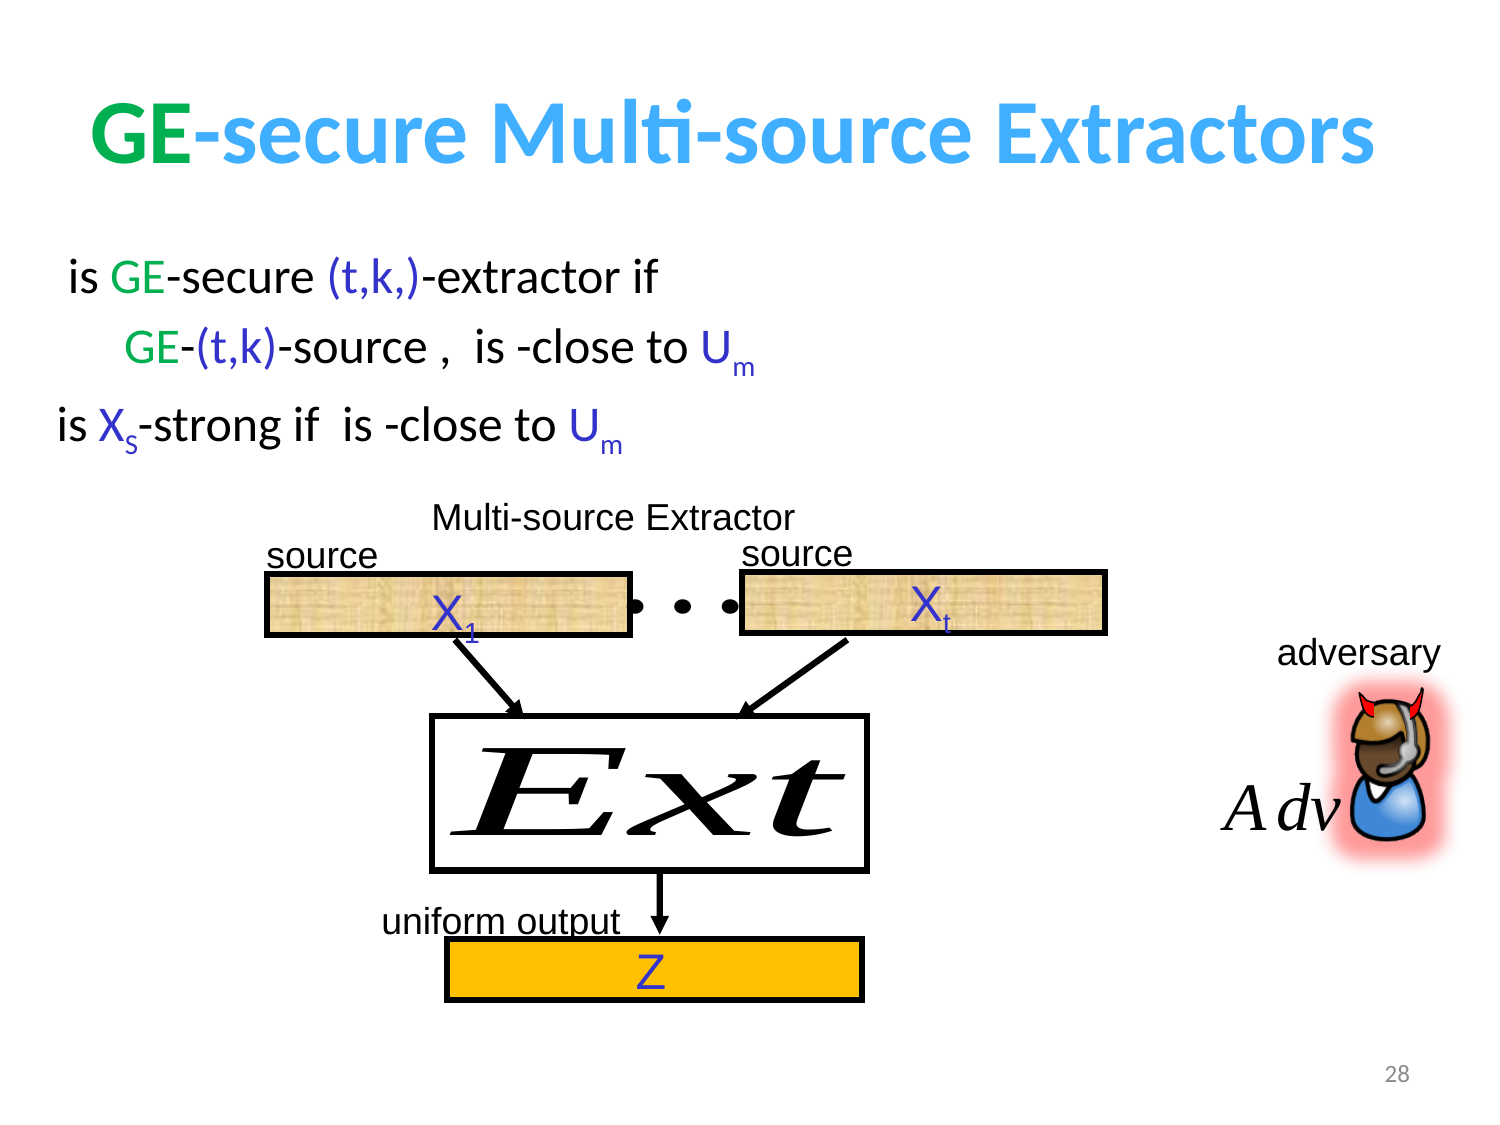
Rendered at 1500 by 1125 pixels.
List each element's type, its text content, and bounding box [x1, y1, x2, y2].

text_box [250, 485, 1106, 1009]
slide_number 28 [1074, 1042, 1425, 1103]
title GE-secure Multi-source Extractors [75, 18, 1425, 236]
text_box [1215, 619, 1460, 847]
